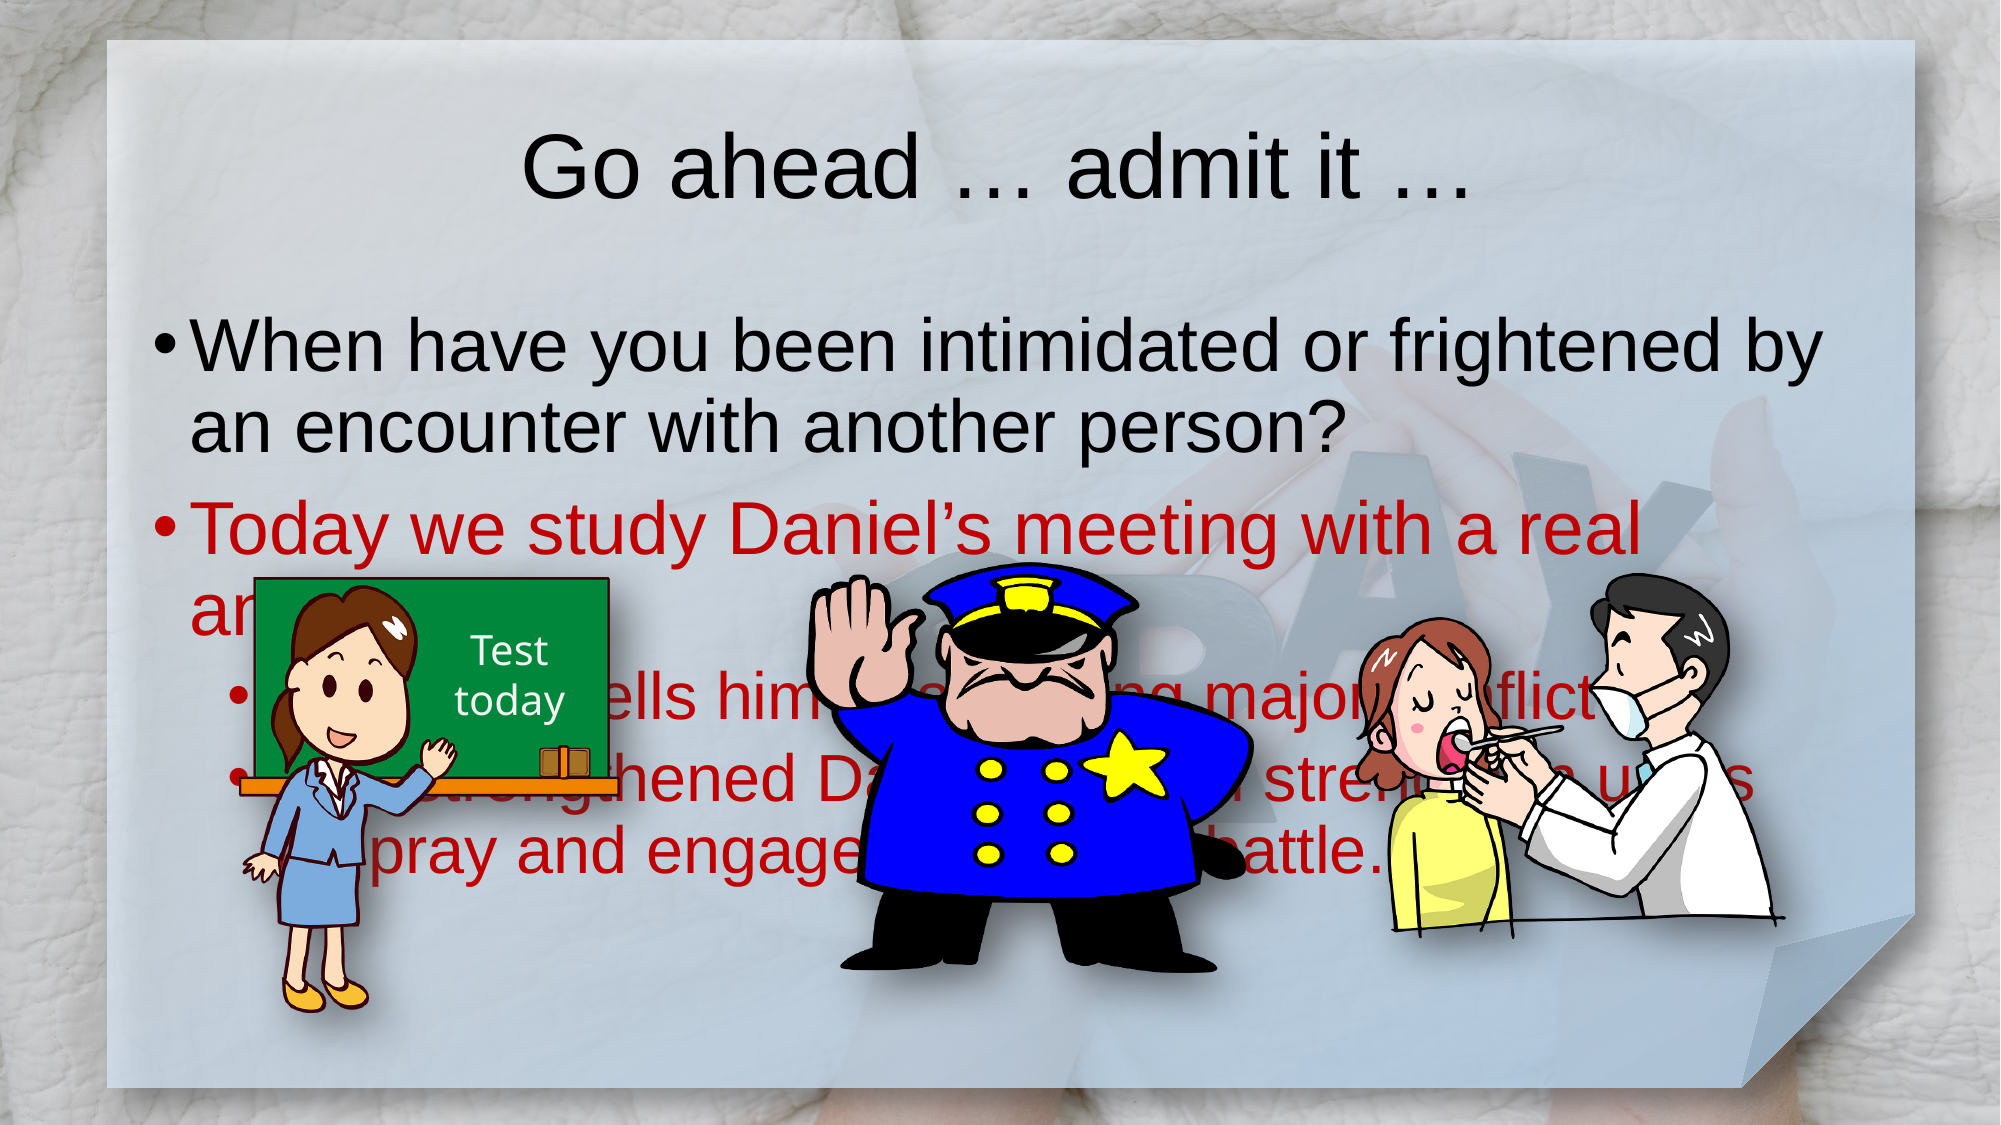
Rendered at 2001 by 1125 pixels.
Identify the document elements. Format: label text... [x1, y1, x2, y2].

list When have you been intimidated or frightened by an encounter with another person? Today we study Daniel’s meeting with a real angel. The angel tells him of a coming major conflict God strengthened Daniel and will strengthen us as we pray and engage in spiritual battle. [137, 299, 1863, 1014]
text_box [237, 562, 1786, 1013]
picture [0, 0, 2001, 1125]
title Go ahead … admit it … [137, 59, 1863, 278]
